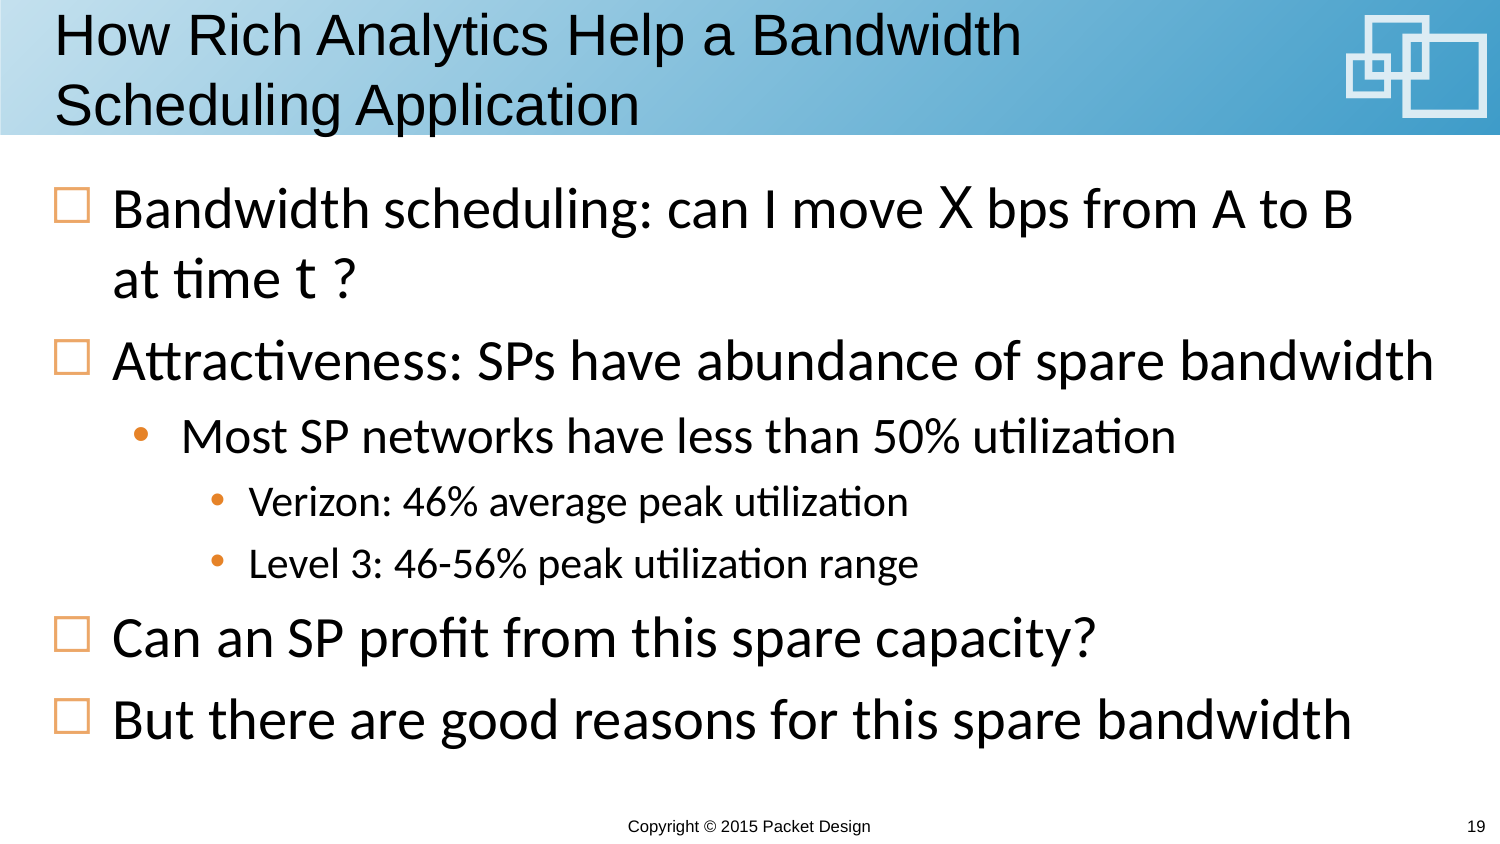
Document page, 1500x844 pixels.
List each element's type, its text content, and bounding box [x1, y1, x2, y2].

picture [54, 187, 90, 223]
title How Rich Analytics Help a Bandwidth Scheduling Application [39, 0, 1275, 135]
picture [54, 616, 90, 652]
picture [54, 339, 90, 375]
list Bandwidth scheduling: can I move X bps from A to B at time t ? Attractiveness: SPs have abundance of spare bandwidth Most SP networks have less than 50% utilization Verizon: 46% average peak utilization Level 3: 46-56% peak utilization range Can an SP profit from this spare capacity? But there are good reasons for this spare bandwidth [39, 161, 1460, 782]
slide_number 19 [1150, 798, 1500, 844]
footer Copyright © 2015 Packet Design [495, 798, 1004, 844]
picture [1346, 15, 1487, 118]
picture [54, 698, 90, 734]
